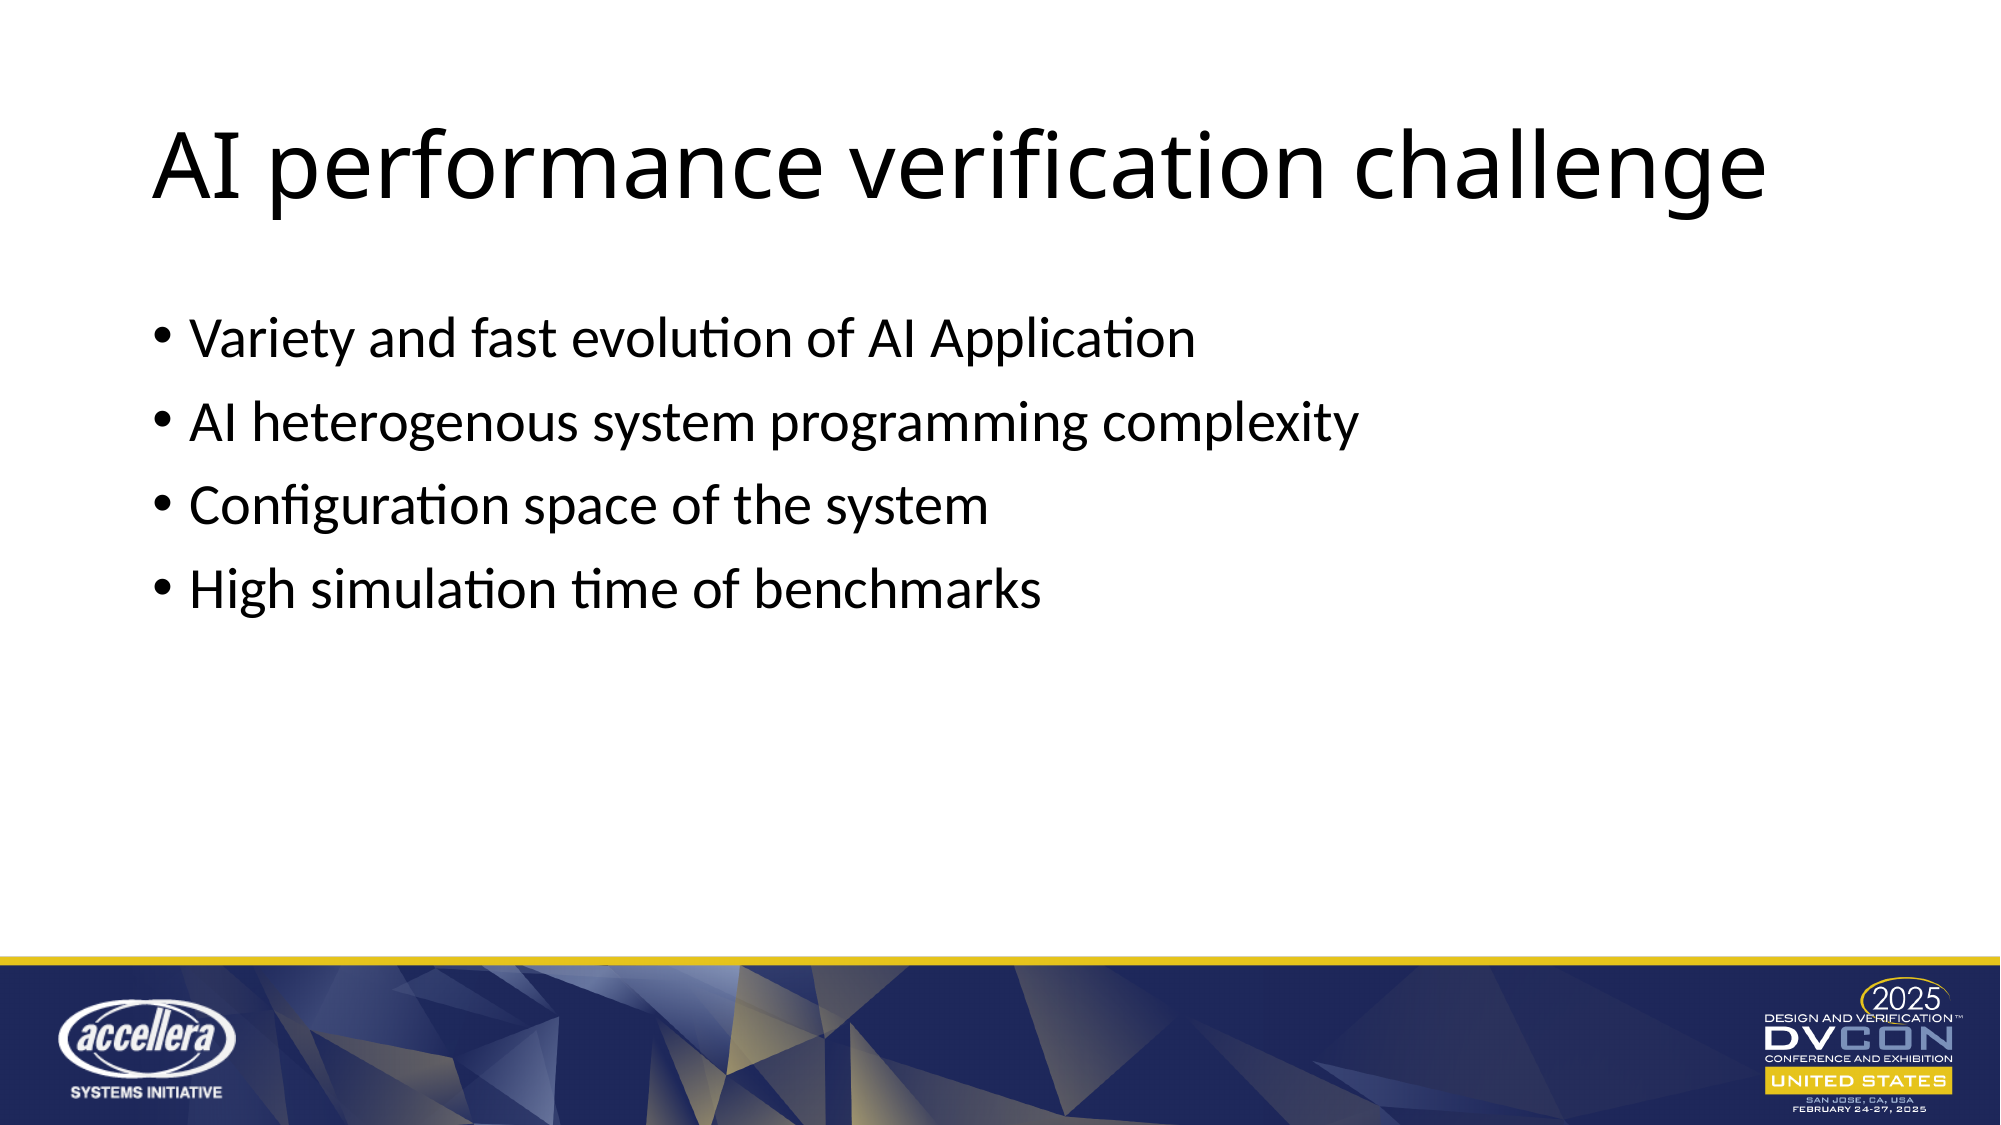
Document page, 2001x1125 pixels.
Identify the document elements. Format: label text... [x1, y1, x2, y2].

title AI performance verification challenge [137, 59, 1863, 278]
list Variety and fast evolution of AI Application AI heterogenous system programming complexity Configuration space of the system High simulation time of benchmarks [137, 299, 1863, 939]
picture [0, 0, 2000, 1125]
